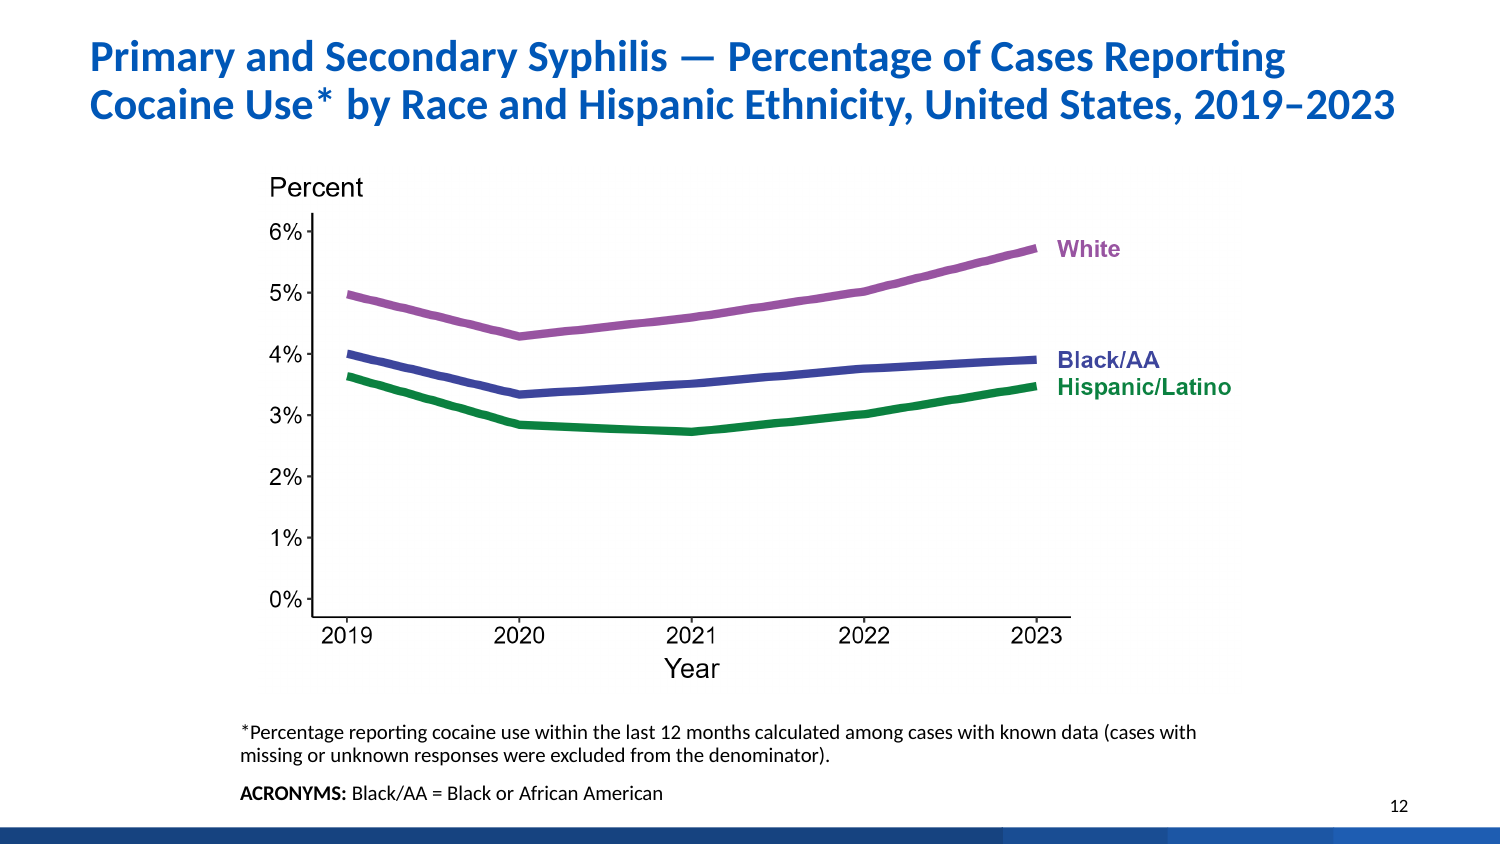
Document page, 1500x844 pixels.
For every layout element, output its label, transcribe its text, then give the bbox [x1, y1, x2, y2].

title Primary and Secondary Syphilis — Percentage of Cases Reporting Cocaine Use* by Race and Hispanic Ethnicity, United States, 2019–2023 [75, 19, 1425, 144]
picture [258, 166, 1242, 694]
list *Percentage reporting cocaine use within the last 12 months calculated among cases with known data (cases with missing or unknown responses were excluded from the denominator). ACRONYMS: Black/AA = Black or African American [225, 714, 1275, 820]
